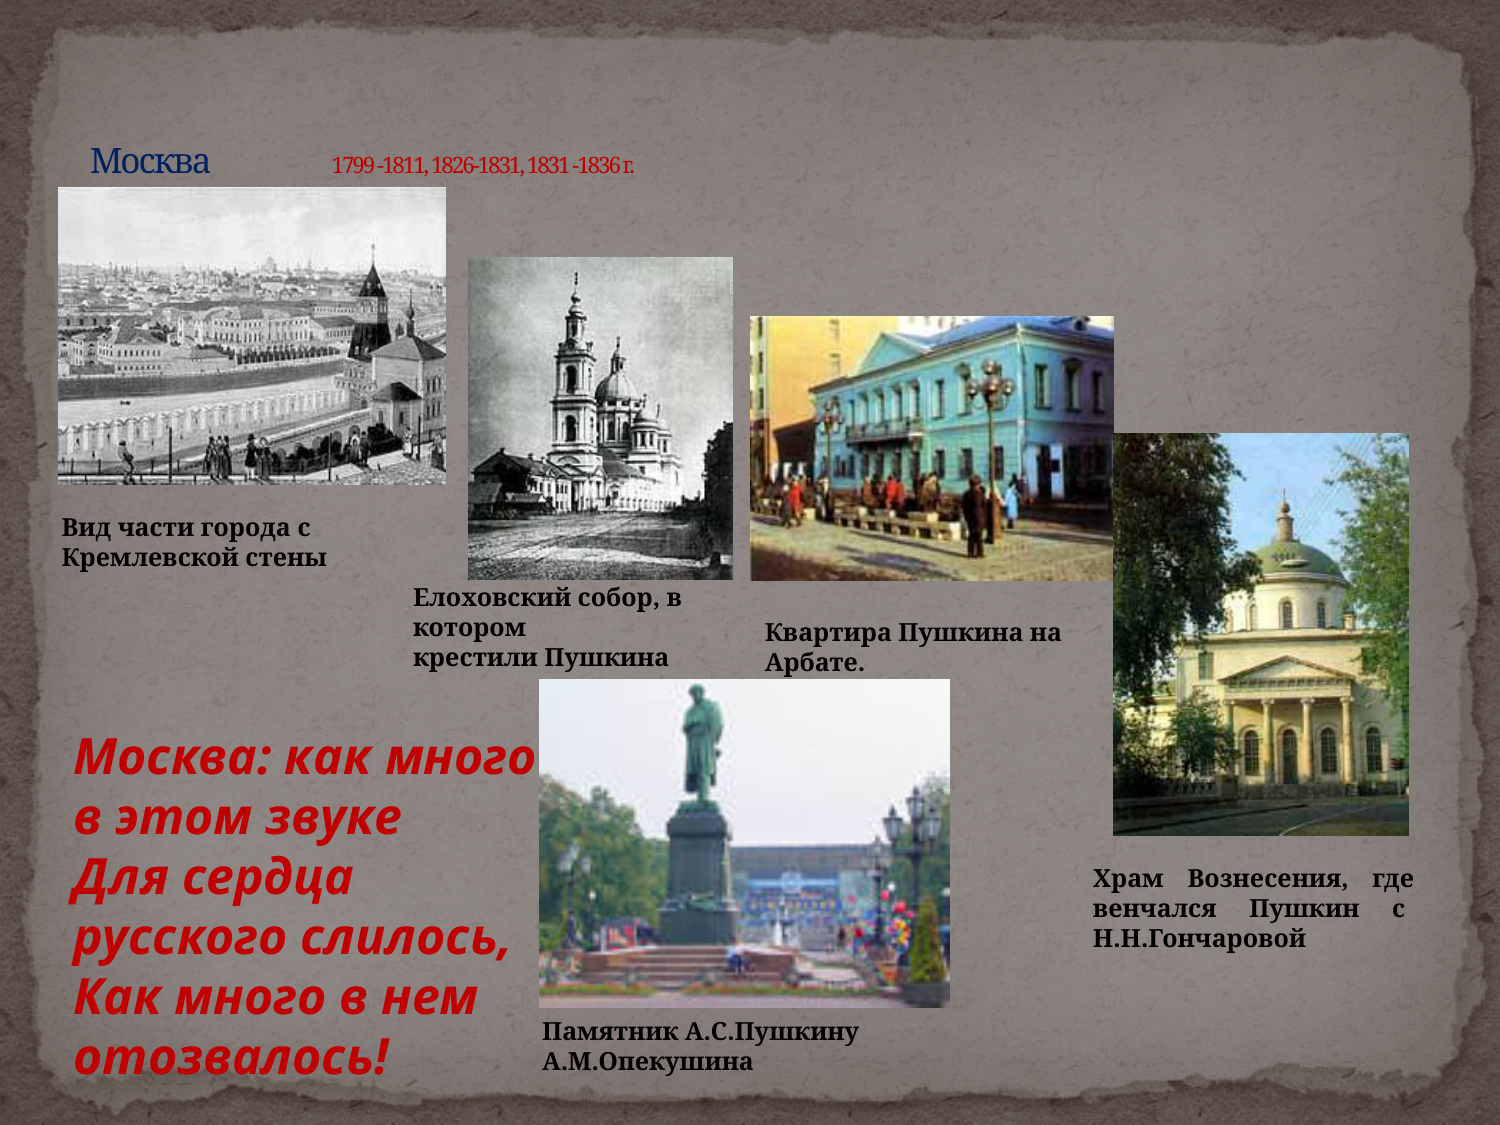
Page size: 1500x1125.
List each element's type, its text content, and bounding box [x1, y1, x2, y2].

picture [468, 257, 733, 579]
picture [539, 679, 950, 1007]
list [61, 190, 444, 483]
text_box Москва: как много в этом звуке Для сердца русского слилось, Как много в нем отозвалось! [58, 716, 563, 1092]
text_box Храм Вознесения, где венчался Пушкин с Н.Н.Гончаровой [1078, 855, 1453, 961]
title Москва 1799 -1811, 1826-1831, 1831 -1836 г. [74, 46, 1425, 188]
text_box Памятник А.С.Пушкину А.М.Опекушина [527, 1007, 950, 1083]
text_box Квартира Пушкина на Арбате. [749, 609, 1102, 684]
text_box Вид части города с Кремлевской стены [46, 503, 459, 579]
picture [750, 316, 1409, 836]
text_box Елоховский собор, в котором крестили Пушкина [398, 574, 797, 679]
